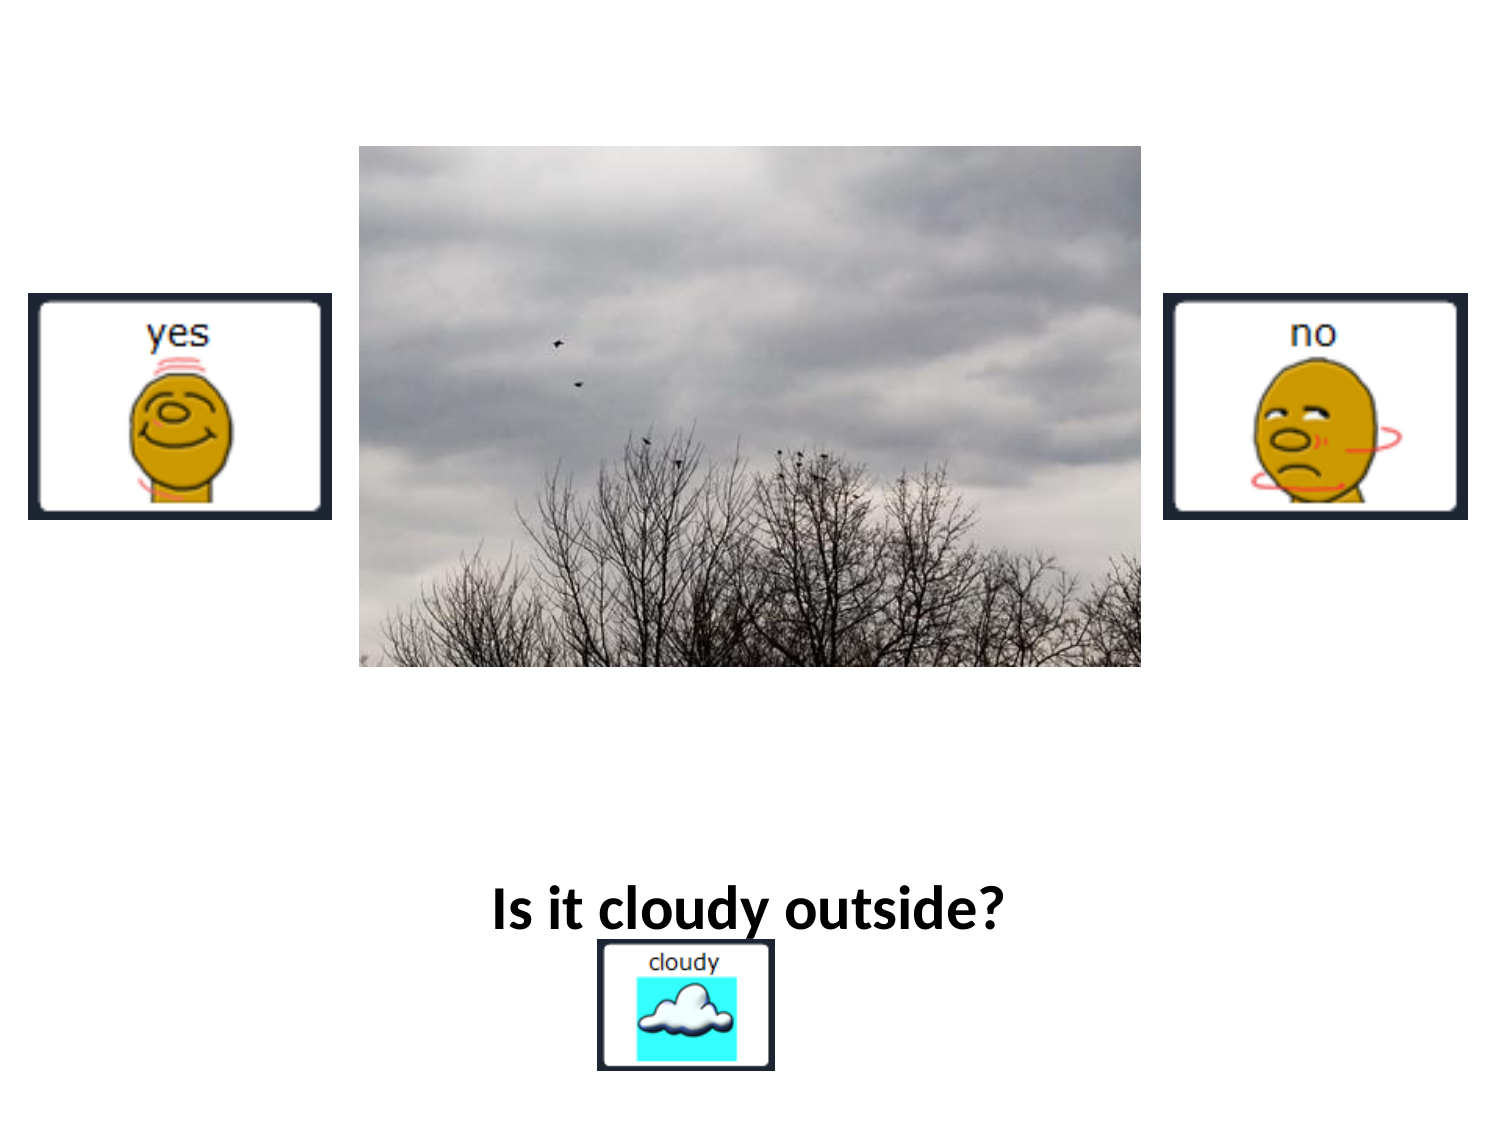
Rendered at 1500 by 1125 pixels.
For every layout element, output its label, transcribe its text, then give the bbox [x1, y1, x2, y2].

picture [359, 145, 1141, 667]
picture [1163, 293, 1468, 520]
text_box Is it cloudy outside? [0, 859, 1500, 950]
picture [27, 293, 333, 520]
picture [597, 939, 775, 1071]
